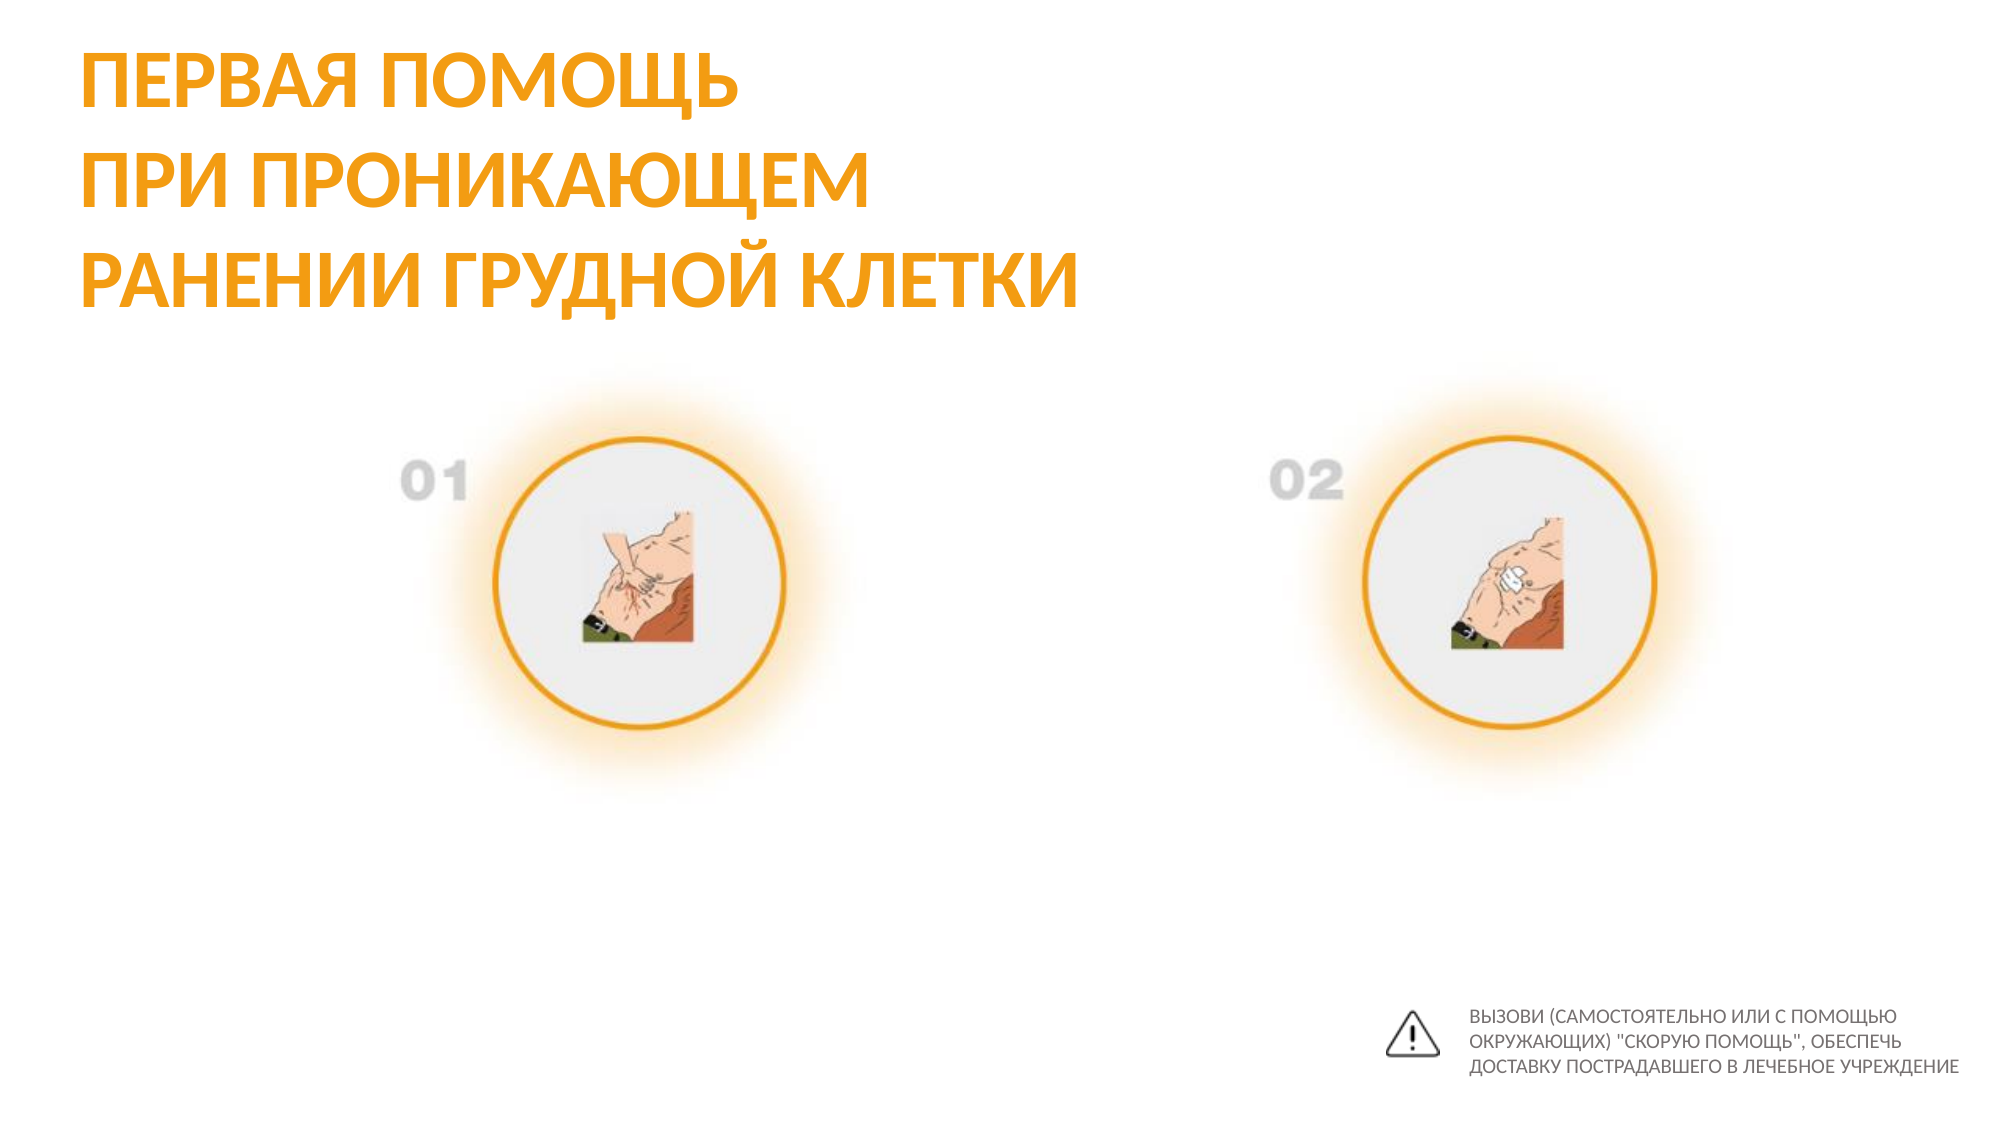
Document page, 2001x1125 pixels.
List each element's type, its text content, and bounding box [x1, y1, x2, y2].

picture [1258, 351, 1742, 816]
text_box ВЫЗОВИ (САМОСТОЯТЕЛЬНО ИЛИ С ПОМОЩЬЮ ОКРУЖАЮЩИХ) "СКОРУЮ ПОМОЩЬ", ОБЕСПЕЧЬ ДОСТАВКУ ПОСТРАДАВШЕГО В ЛЕЧЕБНОЕ УЧРЕЖДЕНИЕ [1454, 995, 1975, 1085]
picture [1386, 1007, 1440, 1061]
text_box ПЕРВАЯ ПОМОЩЬ ПРИ ПРОНИКАЮЩЕМ РАНЕНИИ ГРУДНОЙ КЛЕТКИ [64, 17, 1558, 332]
picture [389, 352, 871, 816]
